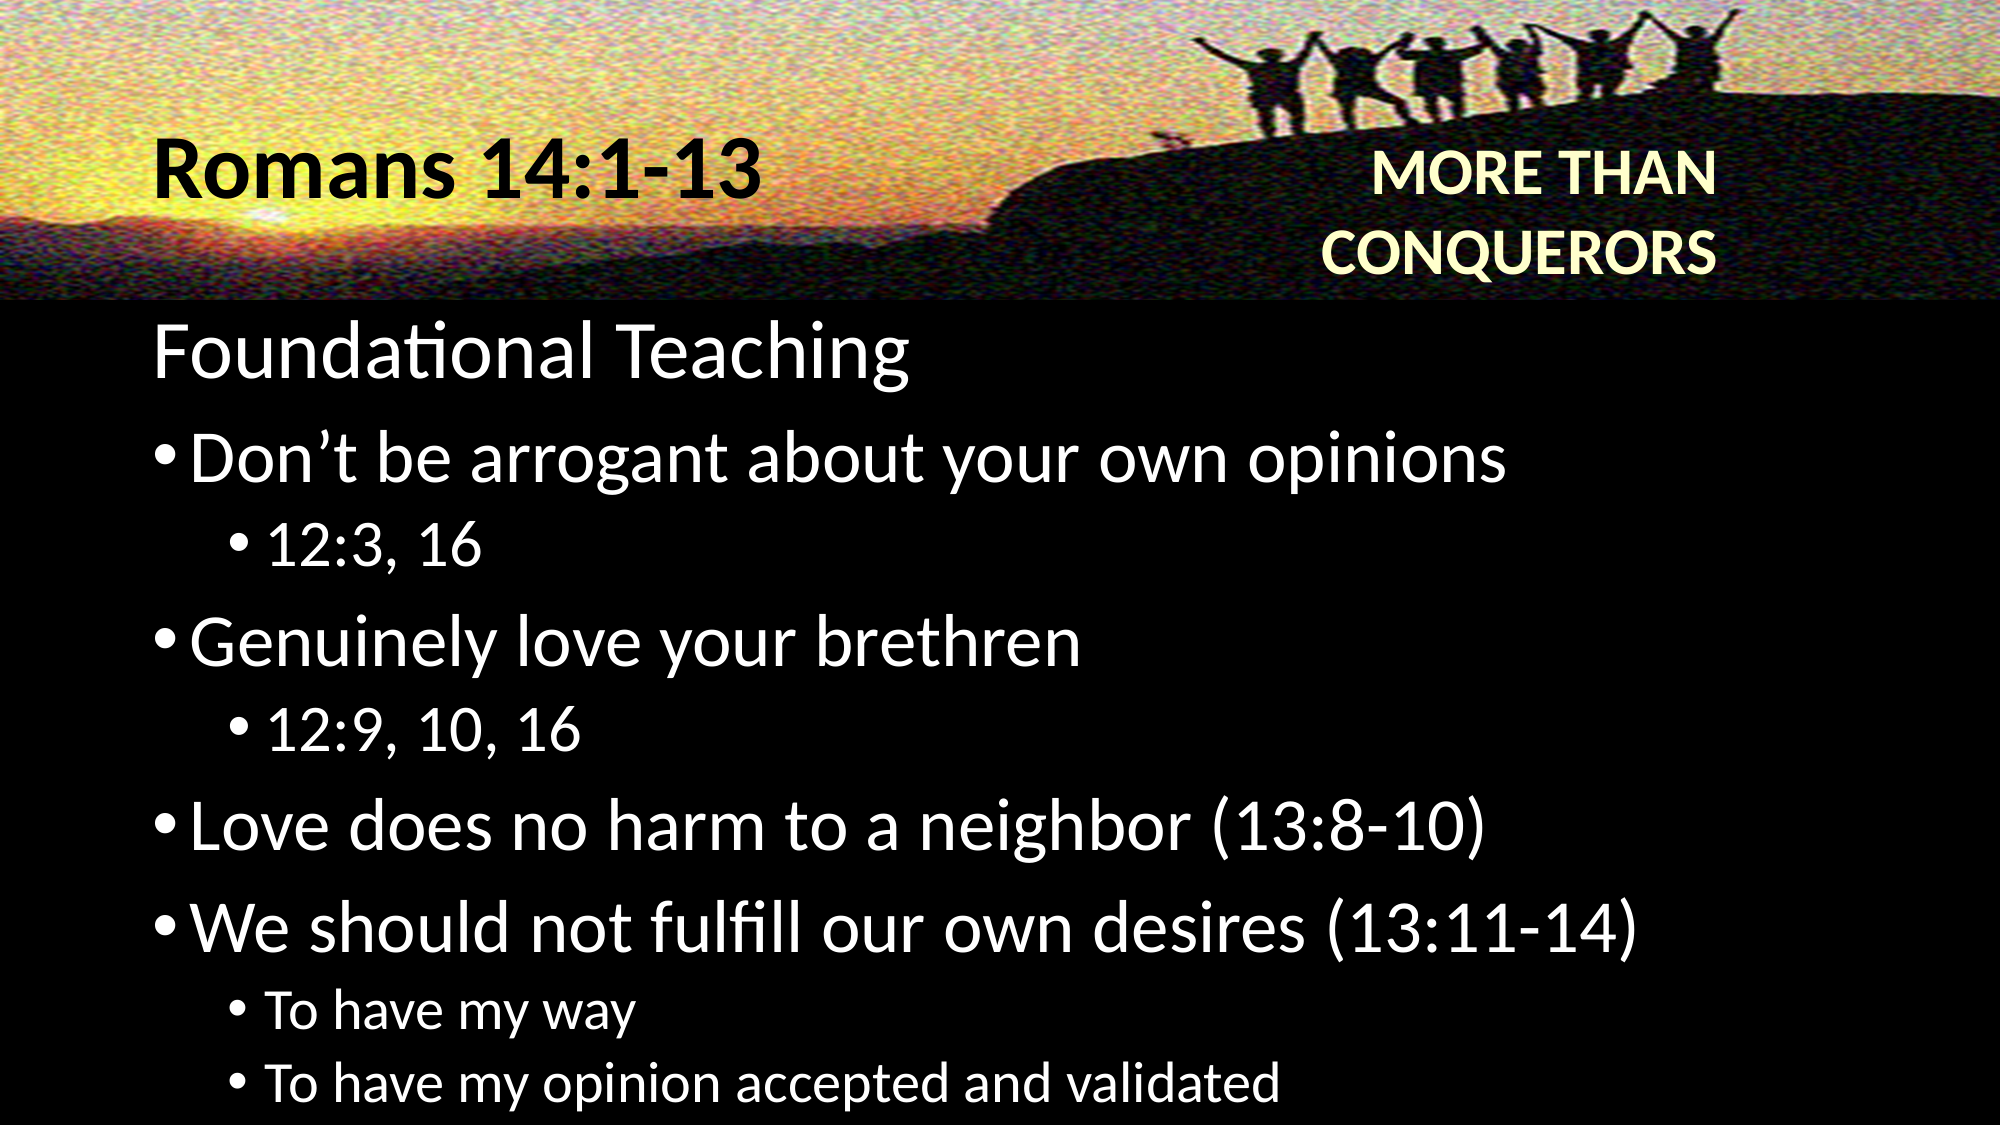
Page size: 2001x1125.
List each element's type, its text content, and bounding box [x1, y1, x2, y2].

list Foundational Teaching Don’t be arrogant about your own opinions 12:3, 16 Genuinely love your brethren 12:9, 10, 16 Love does no harm to a neighbor (13:8-10) We should not fulfill our own desires (13:11-14) To have my way To have my opinion accepted and validated [137, 300, 1952, 1125]
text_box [0, 0, 2000, 300]
